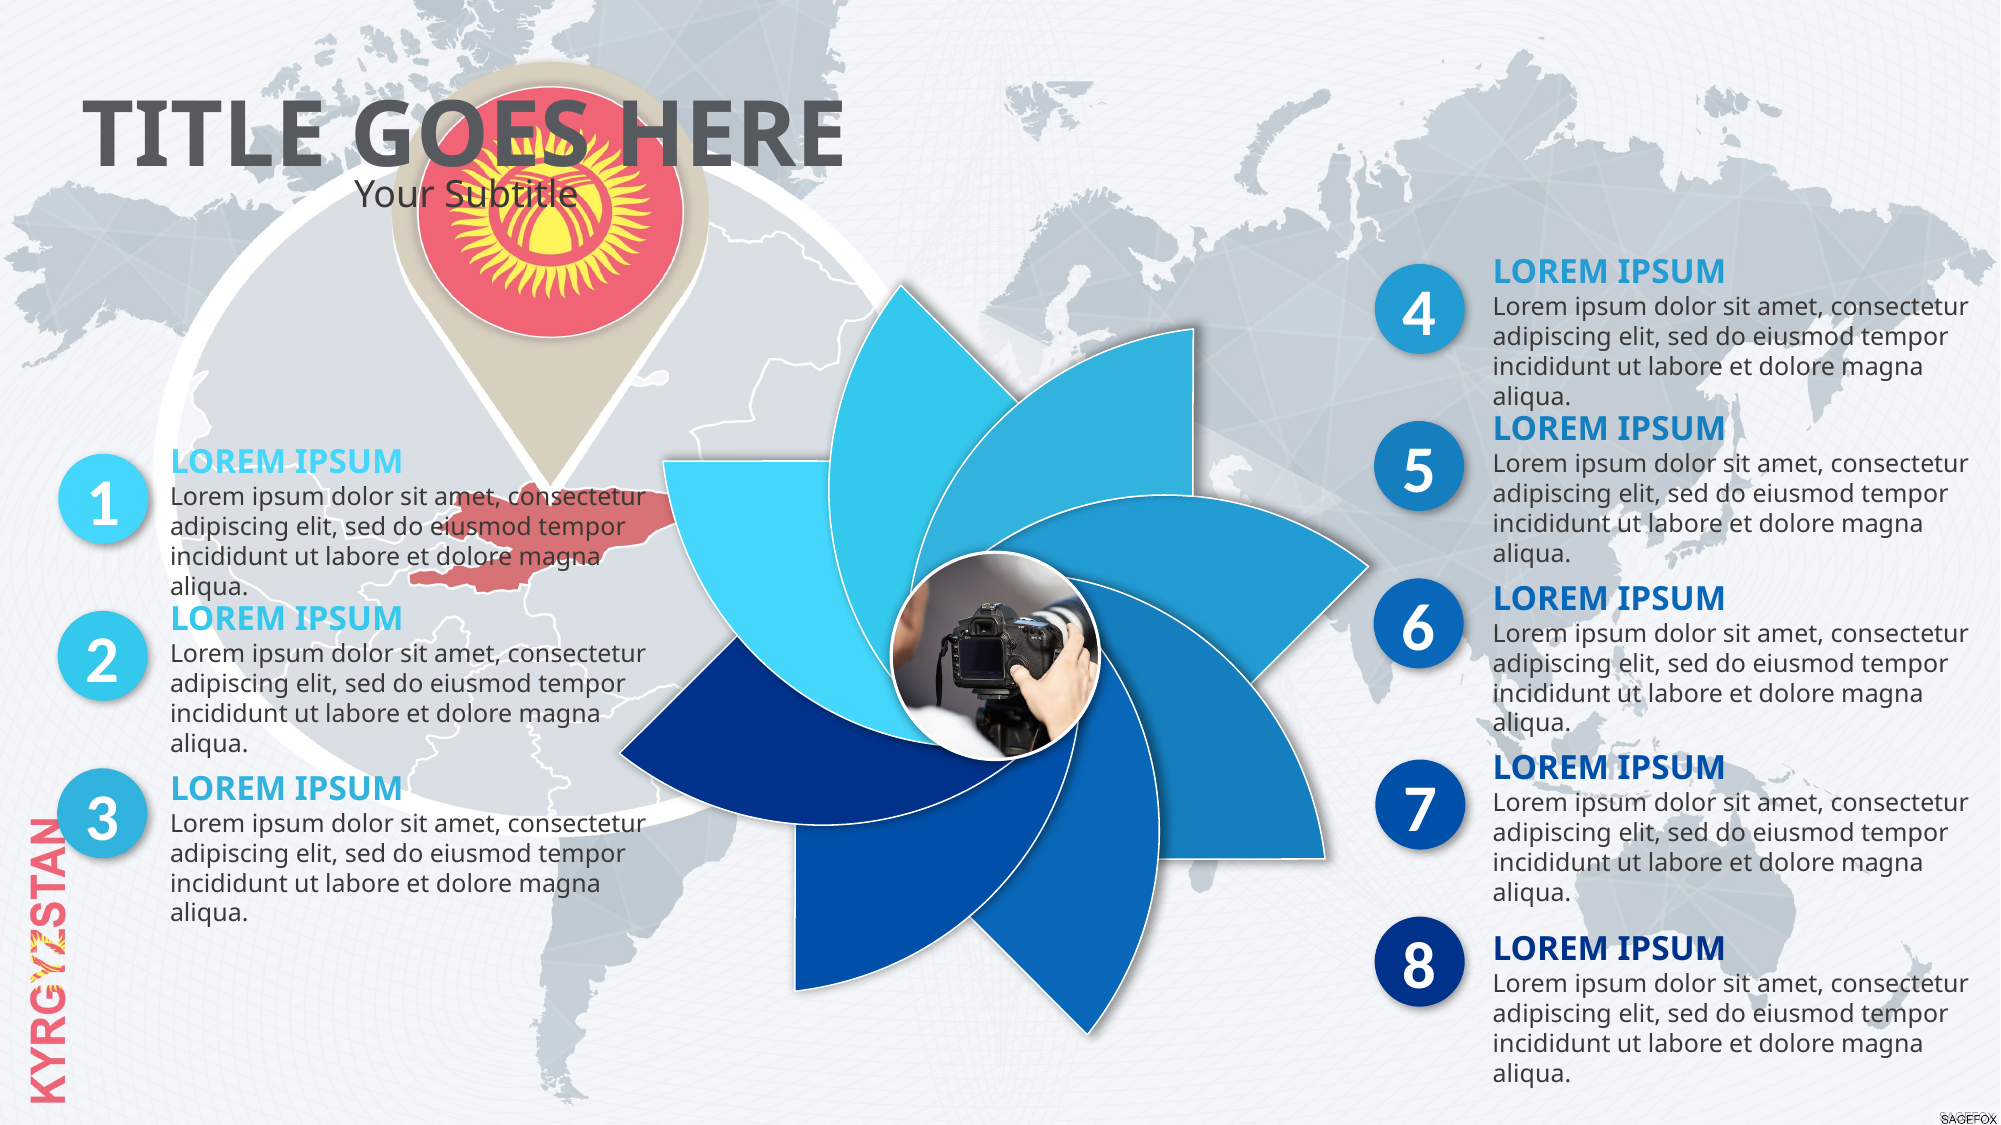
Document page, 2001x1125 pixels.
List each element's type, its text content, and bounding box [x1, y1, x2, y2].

text_box [828, 285, 1014, 667]
text_box 2 [56, 609, 149, 702]
text_box 3 [56, 767, 149, 860]
text_box [1080, 580, 1326, 860]
text_box [678, 640, 999, 826]
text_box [13, 66, 918, 224]
text_box 8 [1373, 915, 1466, 1008]
text_box [912, 328, 1194, 582]
text_box 1 [57, 452, 150, 545]
text_box 5 [1373, 419, 1466, 513]
text_box [891, 552, 1100, 760]
text_box LOREM IPSUM Lorem ipsum dolor sit amet, consectetur adipiscing elit, sed do eiusmod tempor incididunt ut labore et dolore magna aliqua. [1482, 922, 2000, 1092]
text_box 7 [1374, 758, 1467, 851]
text_box [0, 0, 2000, 1125]
text_box LOREM IPSUM Lorem ipsum dolor sit amet, consectetur adipiscing elit, sed do eiusmod tempor incididunt ut labore et dolore magna aliqua. [160, 606, 678, 763]
picture [1938, 1114, 1999, 1125]
text_box [678, 461, 922, 743]
text_box [976, 662, 1160, 1035]
text_box LOREM IPSUM Lorem ipsum dolor sit amet, consectetur adipiscing elit, sed do eiusmod tempor incididunt ut labore et dolore magna aliqua. [1482, 416, 2000, 573]
text_box LOREM IPSUM Lorem ipsum dolor sit amet, consectetur adipiscing elit, sed do eiusmod tempor incididunt ut labore et dolore magna aliqua. [1482, 245, 2000, 416]
text_box LOREM IPSUM Lorem ipsum dolor sit amet, consectetur adipiscing elit, sed do eiusmod tempor incididunt ut labore et dolore magna aliqua. [160, 763, 678, 932]
text_box [1014, 497, 1369, 675]
text_box LOREM IPSUM Lorem ipsum dolor sit amet, consectetur adipiscing elit, sed do eiusmod tempor incididunt ut labore et dolore magna aliqua. [1482, 573, 2000, 742]
text_box LOREM IPSUM Lorem ipsum dolor sit amet, consectetur adipiscing elit, sed do eiusmod tempor incididunt ut labore et dolore magna aliqua. [160, 435, 678, 606]
text_box 4 [1373, 262, 1466, 355]
text_box 6 [1372, 577, 1465, 670]
text_box [794, 739, 1076, 992]
text_box LOREM IPSUM Lorem ipsum dolor sit amet, consectetur adipiscing elit, sed do eiusmod tempor incididunt ut labore et dolore magna aliqua. [1482, 742, 2000, 911]
